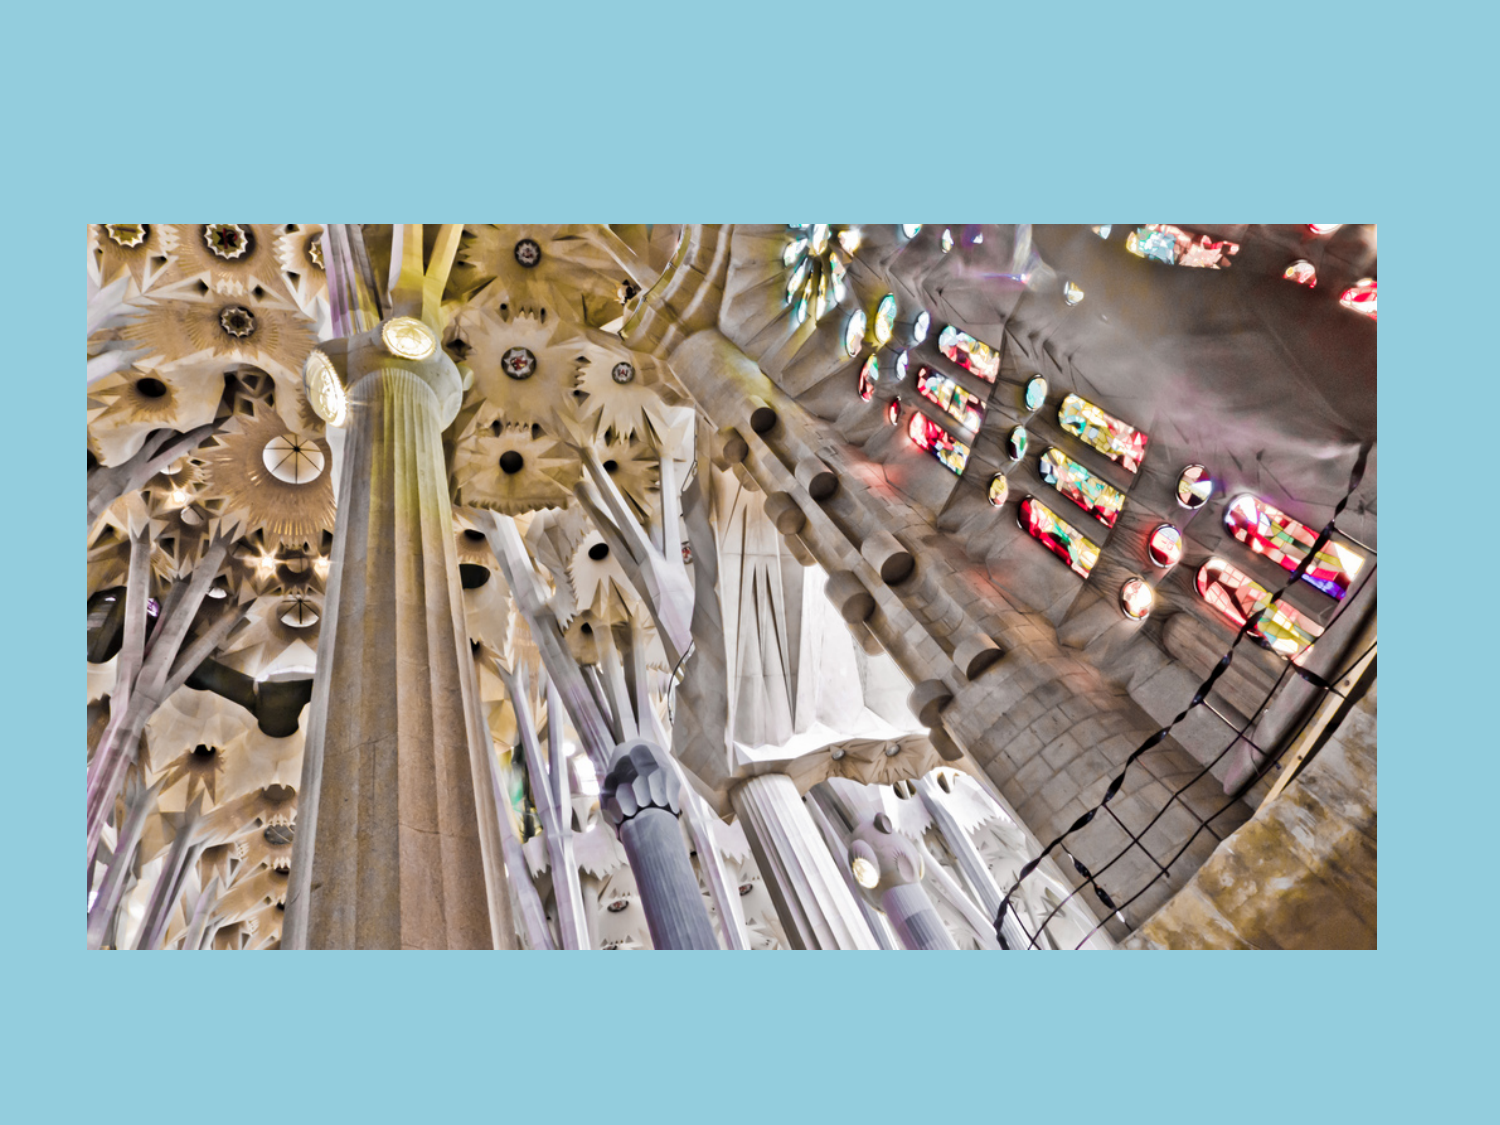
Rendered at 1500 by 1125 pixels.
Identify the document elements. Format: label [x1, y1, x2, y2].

picture [87, 224, 1377, 951]
